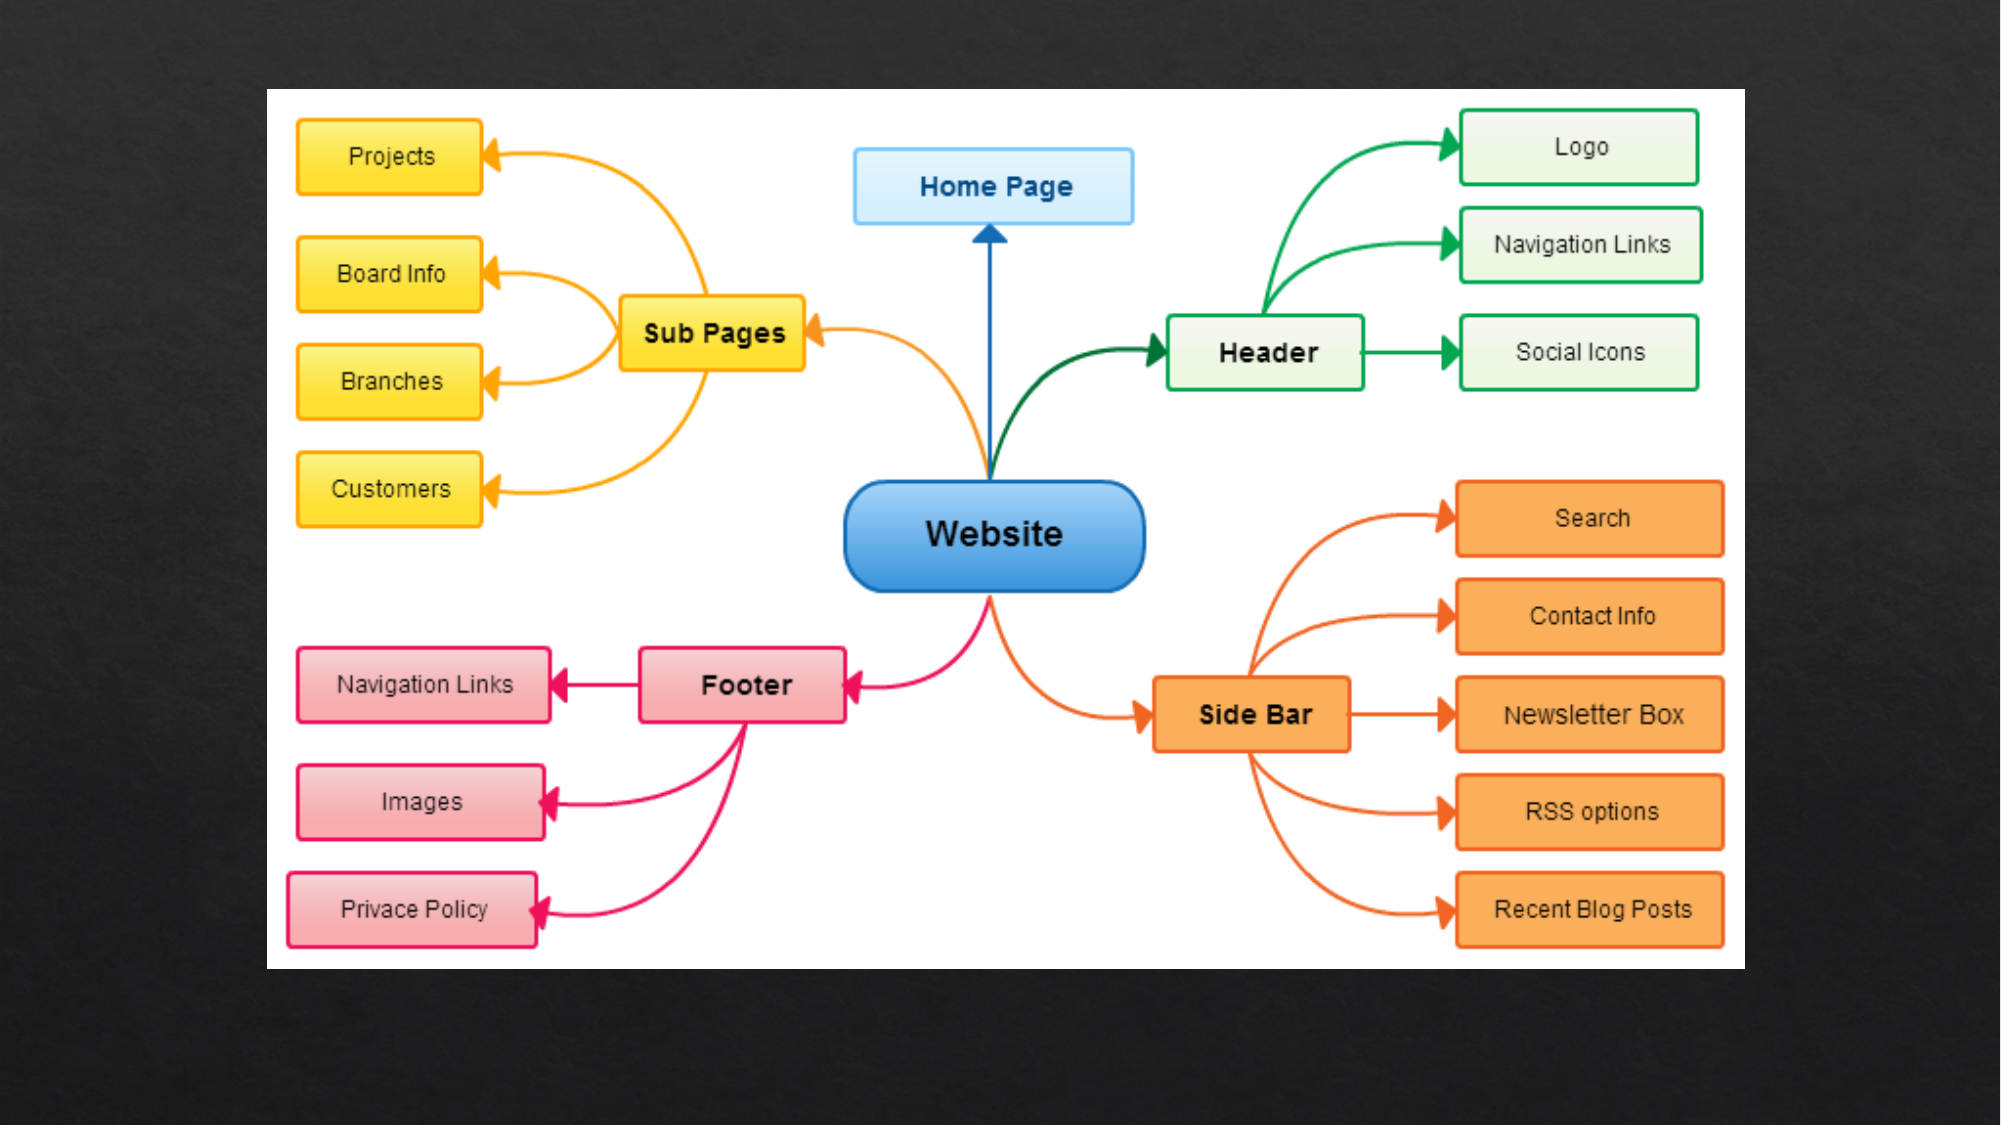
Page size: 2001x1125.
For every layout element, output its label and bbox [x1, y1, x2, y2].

picture [267, 89, 1745, 970]
